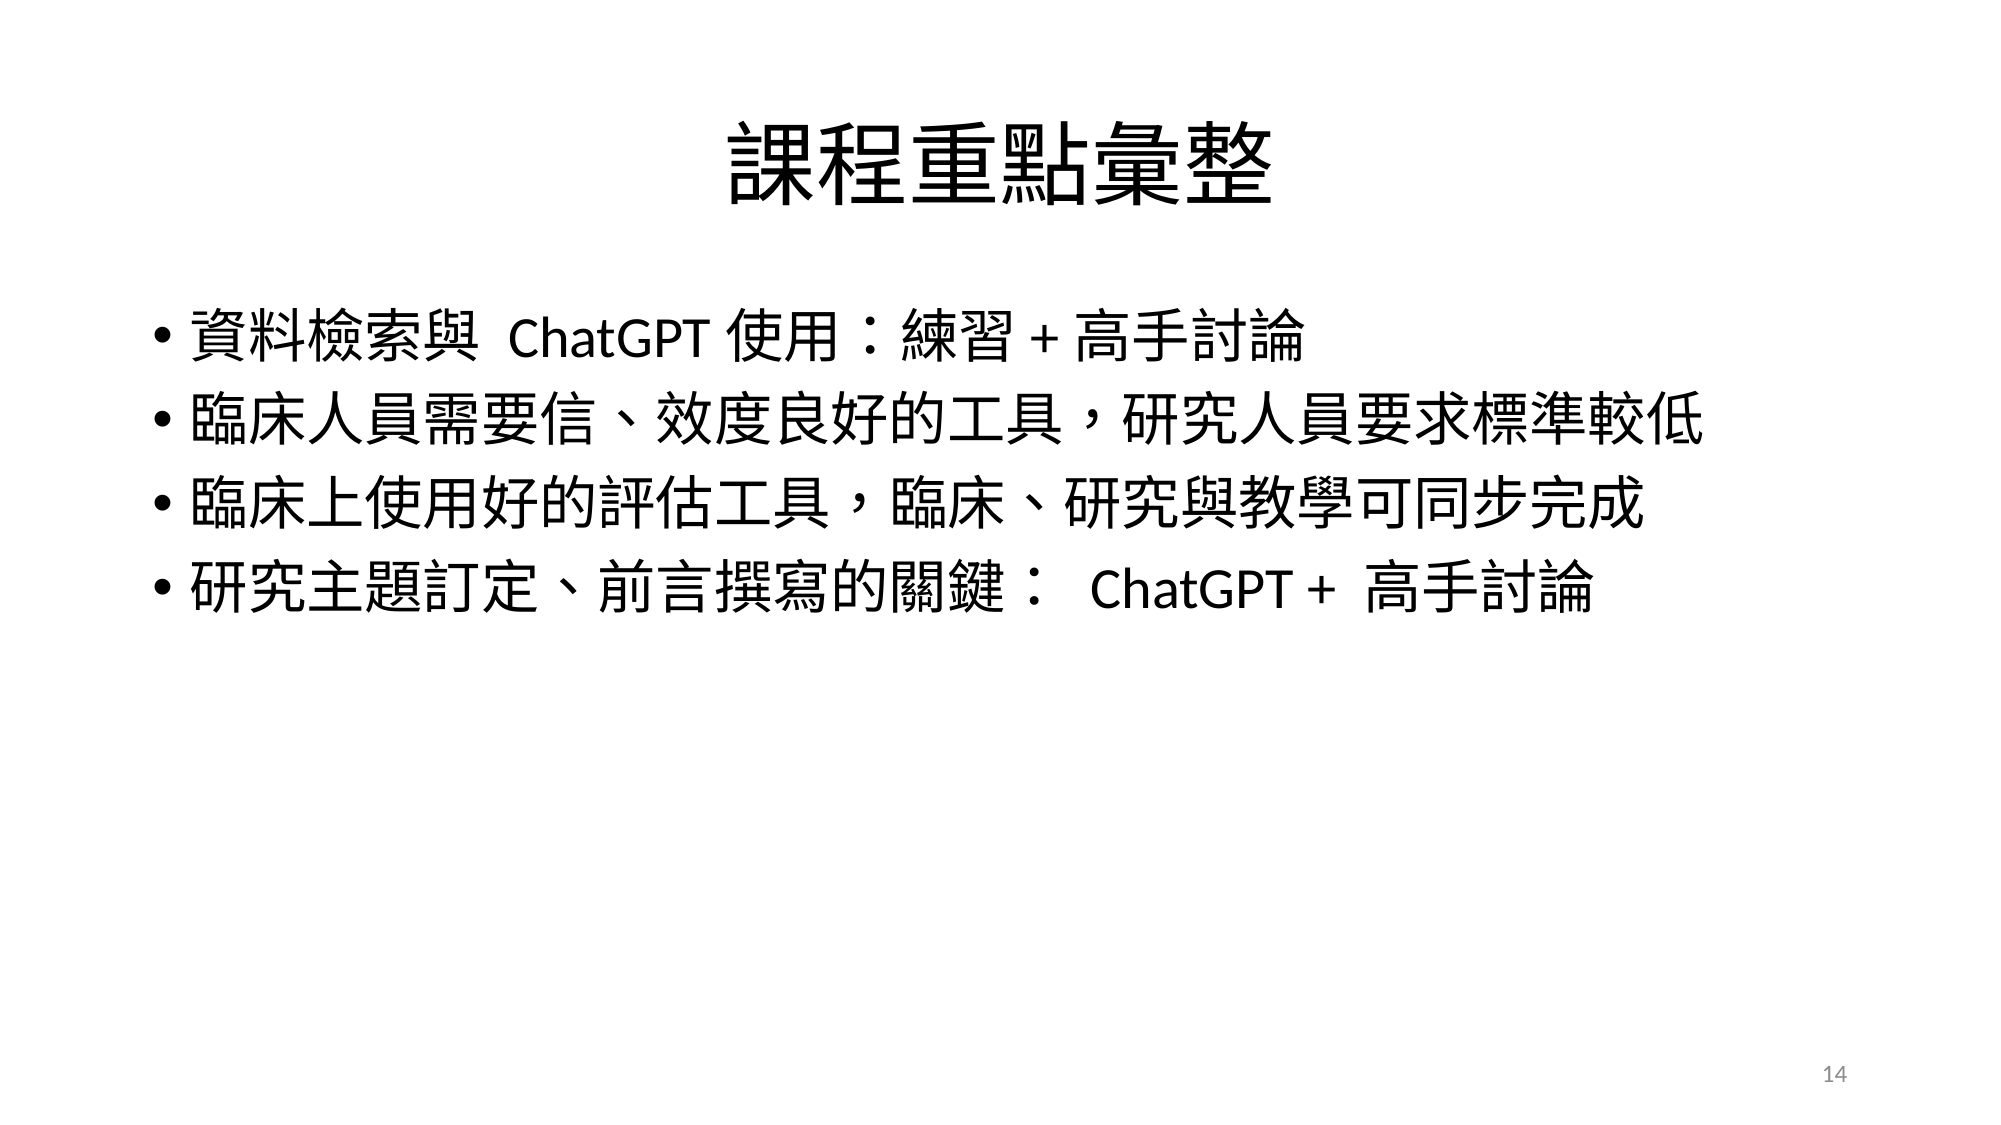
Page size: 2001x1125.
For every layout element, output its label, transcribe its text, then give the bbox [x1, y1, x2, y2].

slide_number 14 [1412, 1042, 1863, 1103]
list 資料檢索與 ChatGPT使用：練習+高手討論 臨床人員需要信、效度良好的工具，研究人員要求標準較低 臨床上使用好的評估工具，臨床、研究與教學可同步完成 研究主題訂定、前言撰寫的關鍵： ChatGPT + 高手討論 [137, 299, 1863, 1014]
title 課程重點彙整 [137, 59, 1863, 278]
